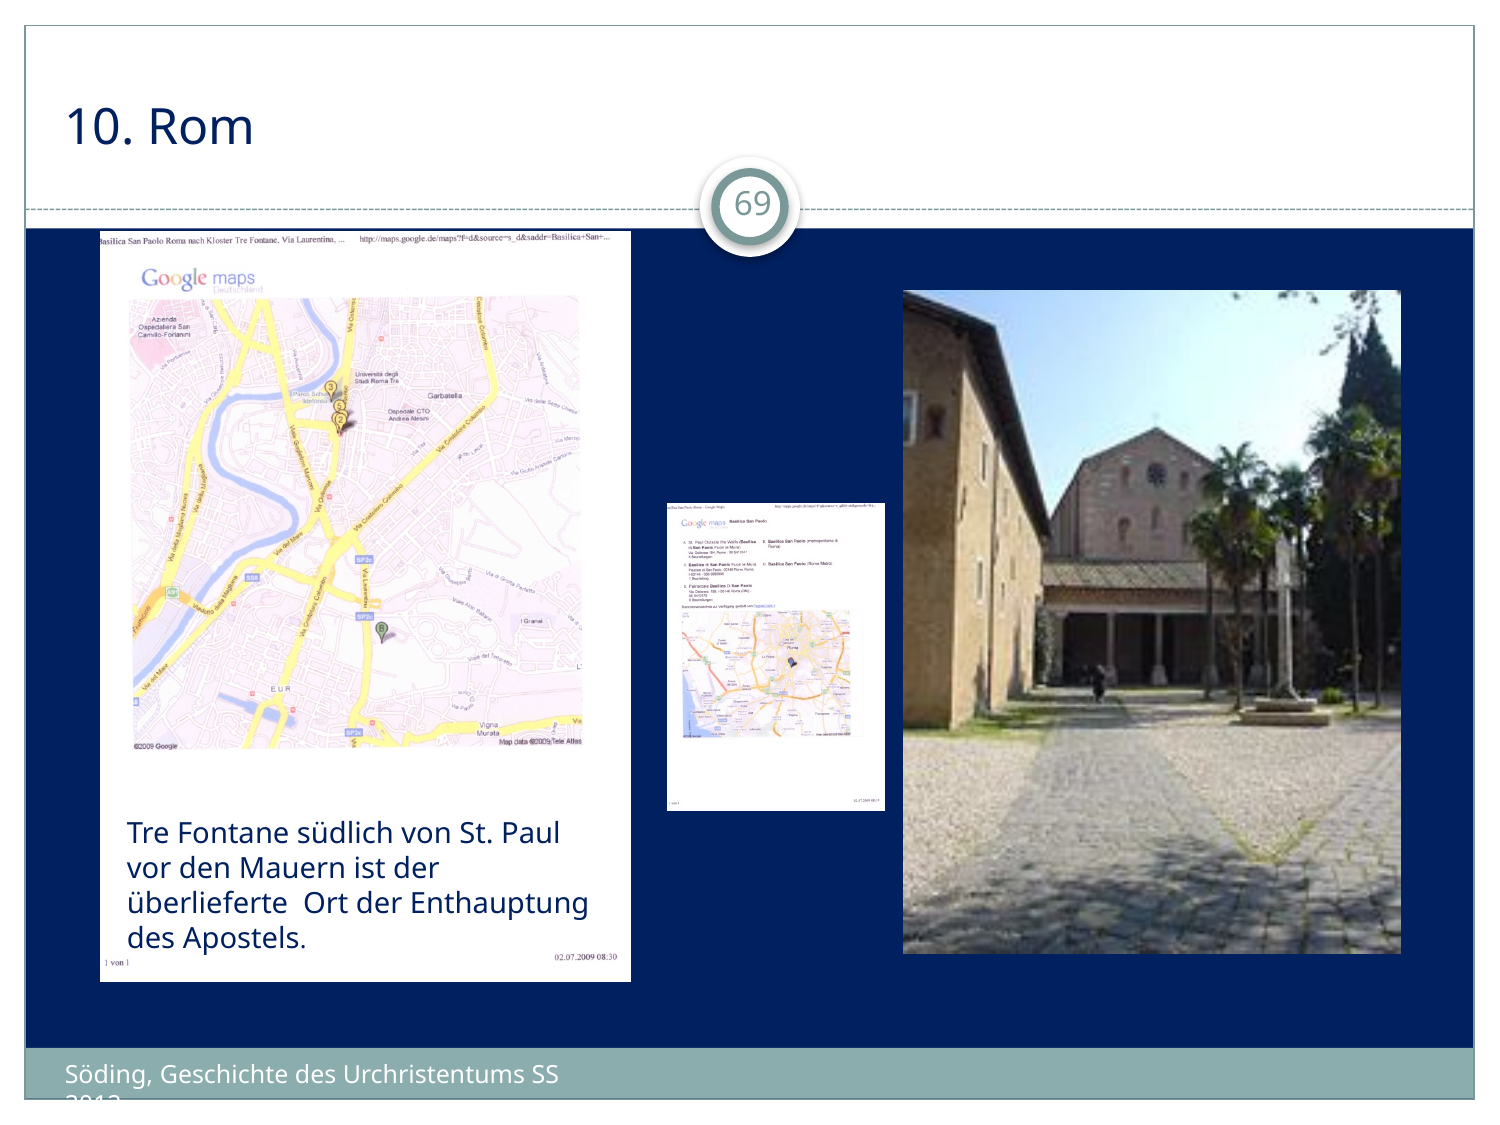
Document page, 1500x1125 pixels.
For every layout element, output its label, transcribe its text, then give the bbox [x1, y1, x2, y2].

picture [903, 290, 1401, 954]
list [100, 231, 632, 982]
footer Söding, Geschichte des Urchristentums SS 2012 [50, 1051, 638, 1112]
slide_number 69 [715, 168, 791, 241]
picture [666, 503, 885, 811]
title 10. Rom [49, 37, 1450, 162]
